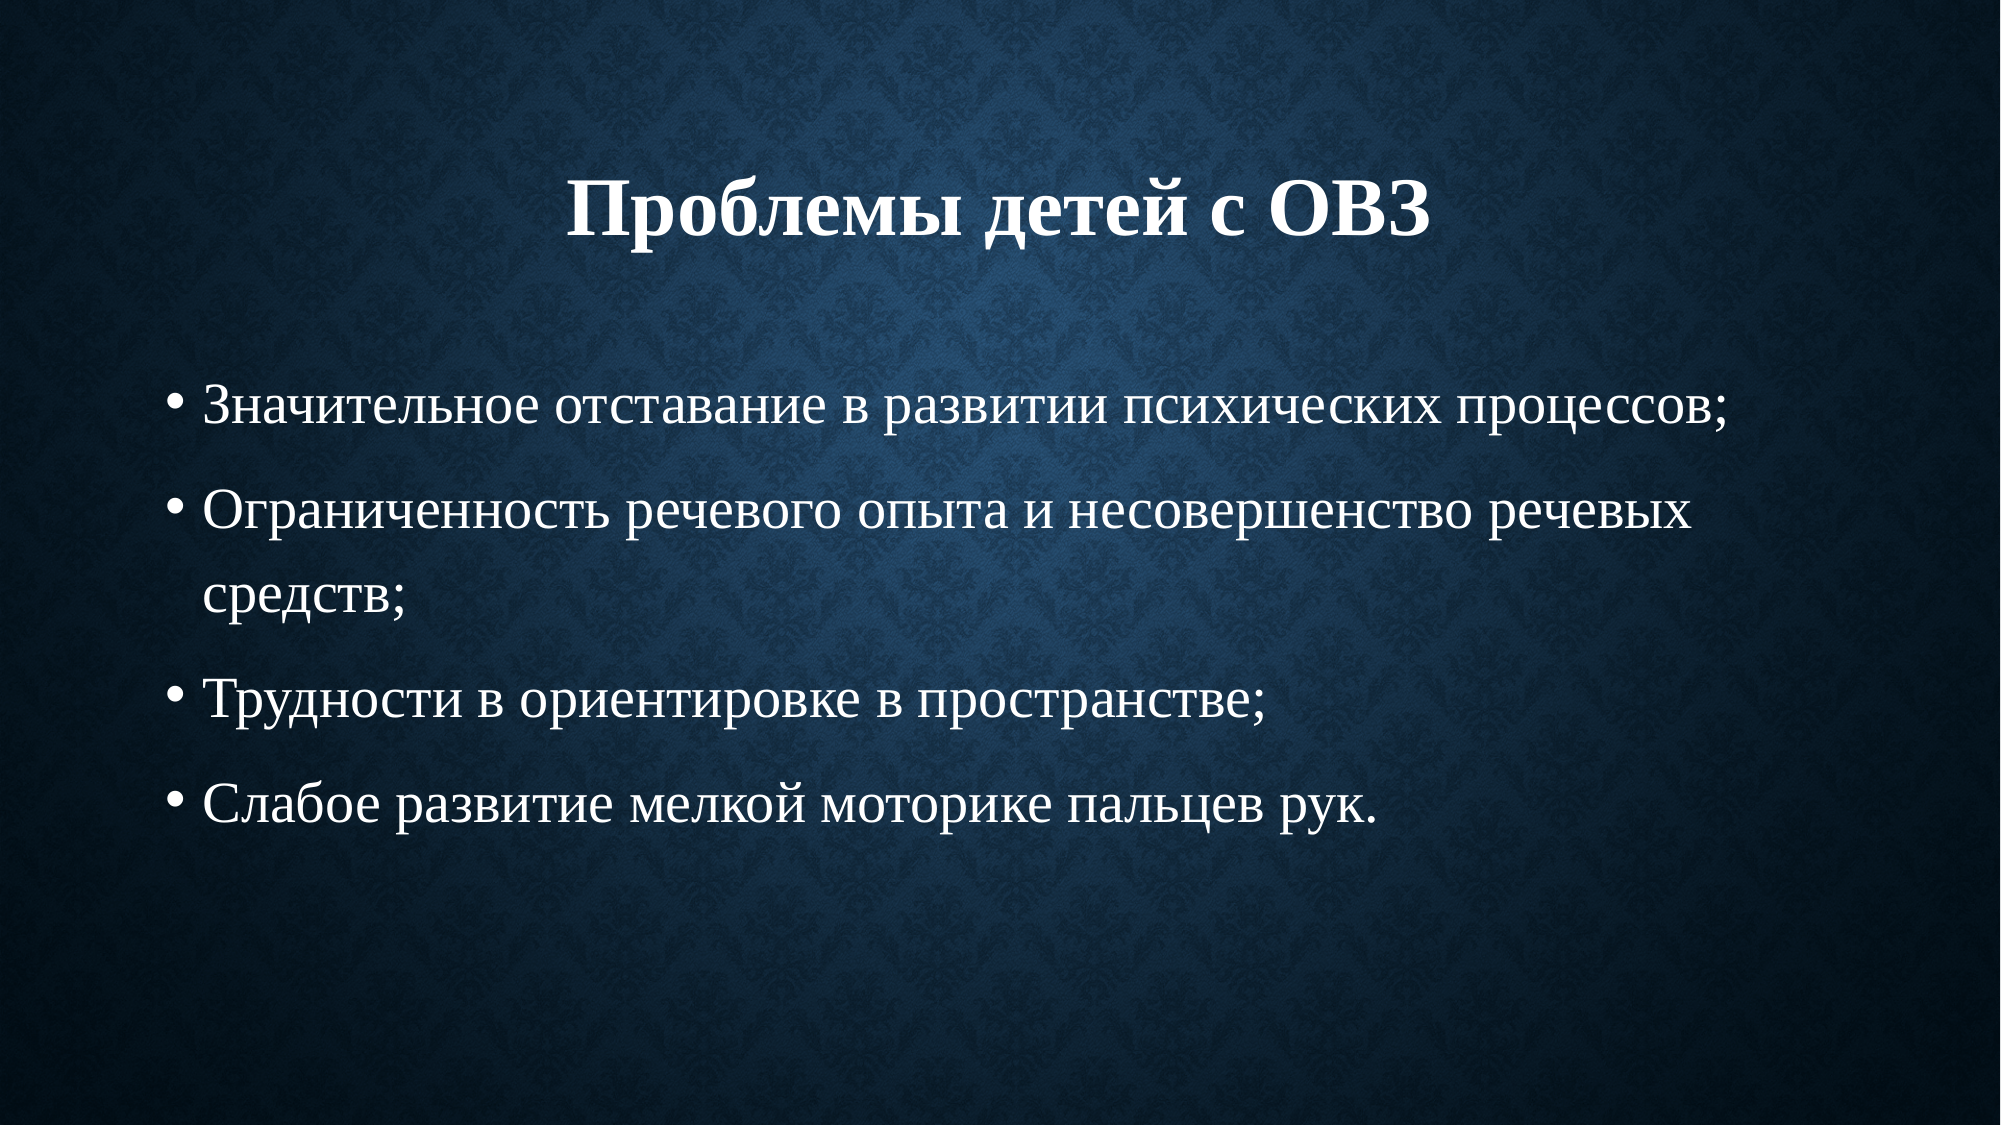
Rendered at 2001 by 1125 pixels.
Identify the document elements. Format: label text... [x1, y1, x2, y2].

list Значительное отставание в развитии психических процессов; Ограниченность речевого опыта и несовершенство речевых средств; Трудности в ориентировке в пространстве; Слабое развитие мелкой моторике пальцев рук. [150, 343, 1849, 950]
title Проблемы детей с ОВЗ [150, 99, 1849, 318]
